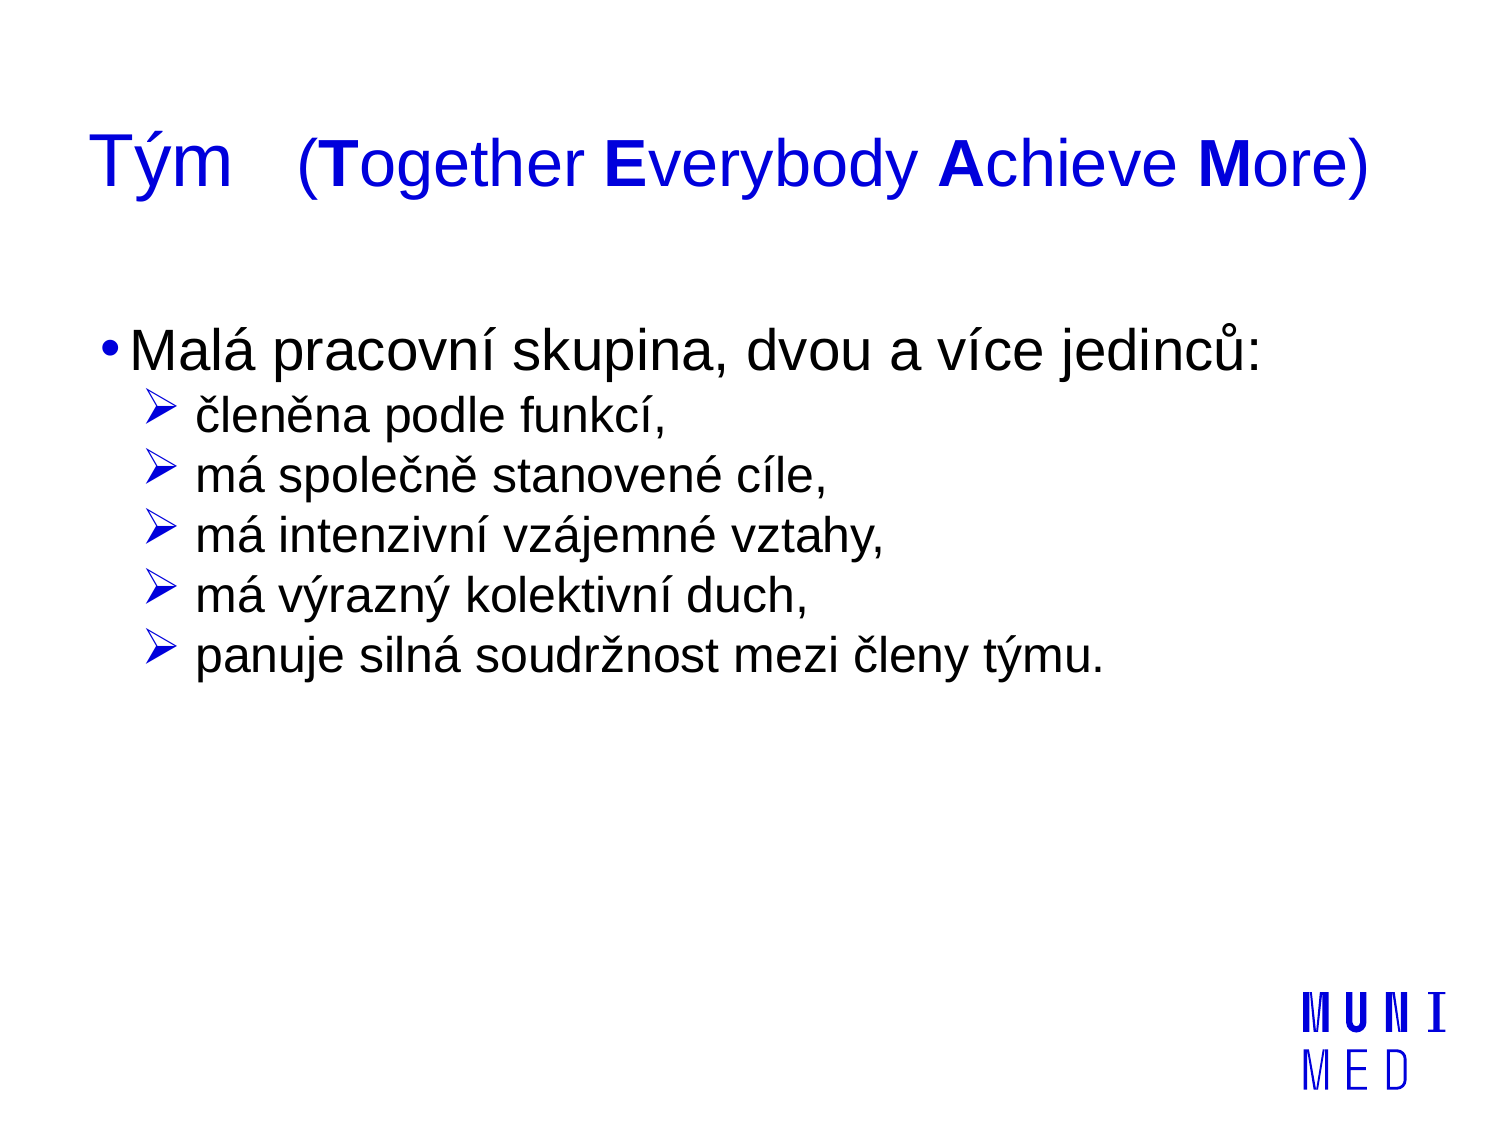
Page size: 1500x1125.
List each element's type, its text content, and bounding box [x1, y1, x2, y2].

list Malá pracovní skupina, dvou a více jedinců: členěna podle funkcí, má společně stanovené cíle, má intenzivní vzájemné vztahy, má výrazný kolektivní duch, panuje silná soudržnost mezi členy týmu. [88, 277, 1412, 957]
title Tým (Together Everybody Achieve More) [88, 118, 1412, 193]
